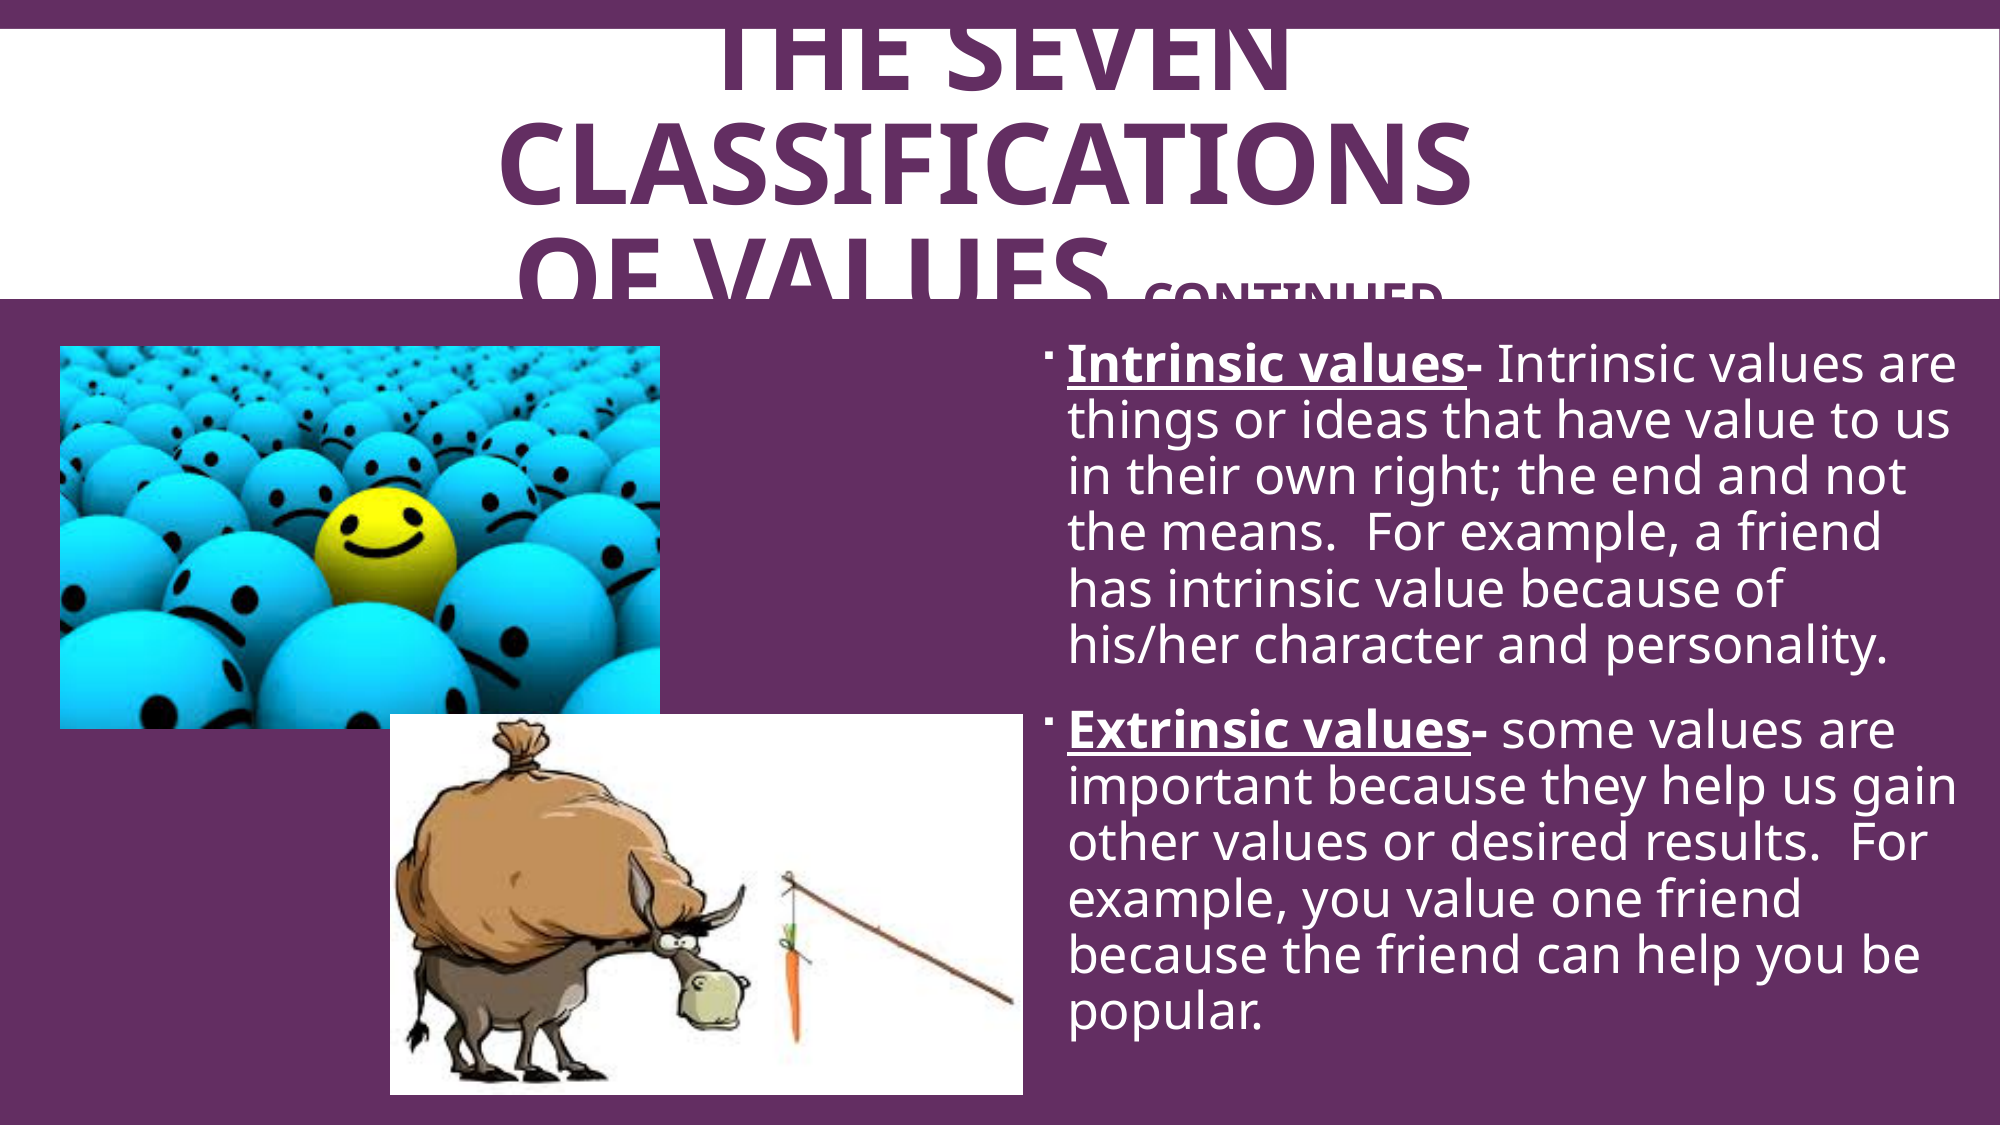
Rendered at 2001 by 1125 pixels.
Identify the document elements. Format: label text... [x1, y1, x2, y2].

title The Seven Classifications of Values continued… [197, 46, 1803, 295]
picture [389, 714, 1023, 1096]
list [60, 345, 661, 729]
list Intrinsic values- Intrinsic values are things or ideas that have value to us in their own right; the end and not the means. For example, a friend has intrinsic value because of his/her character and personality. Extrinsic values- some values are important because they help us gain other values or desired results. For example, you value one friend because the friend can help you be popular. [1022, 329, 1980, 1100]
